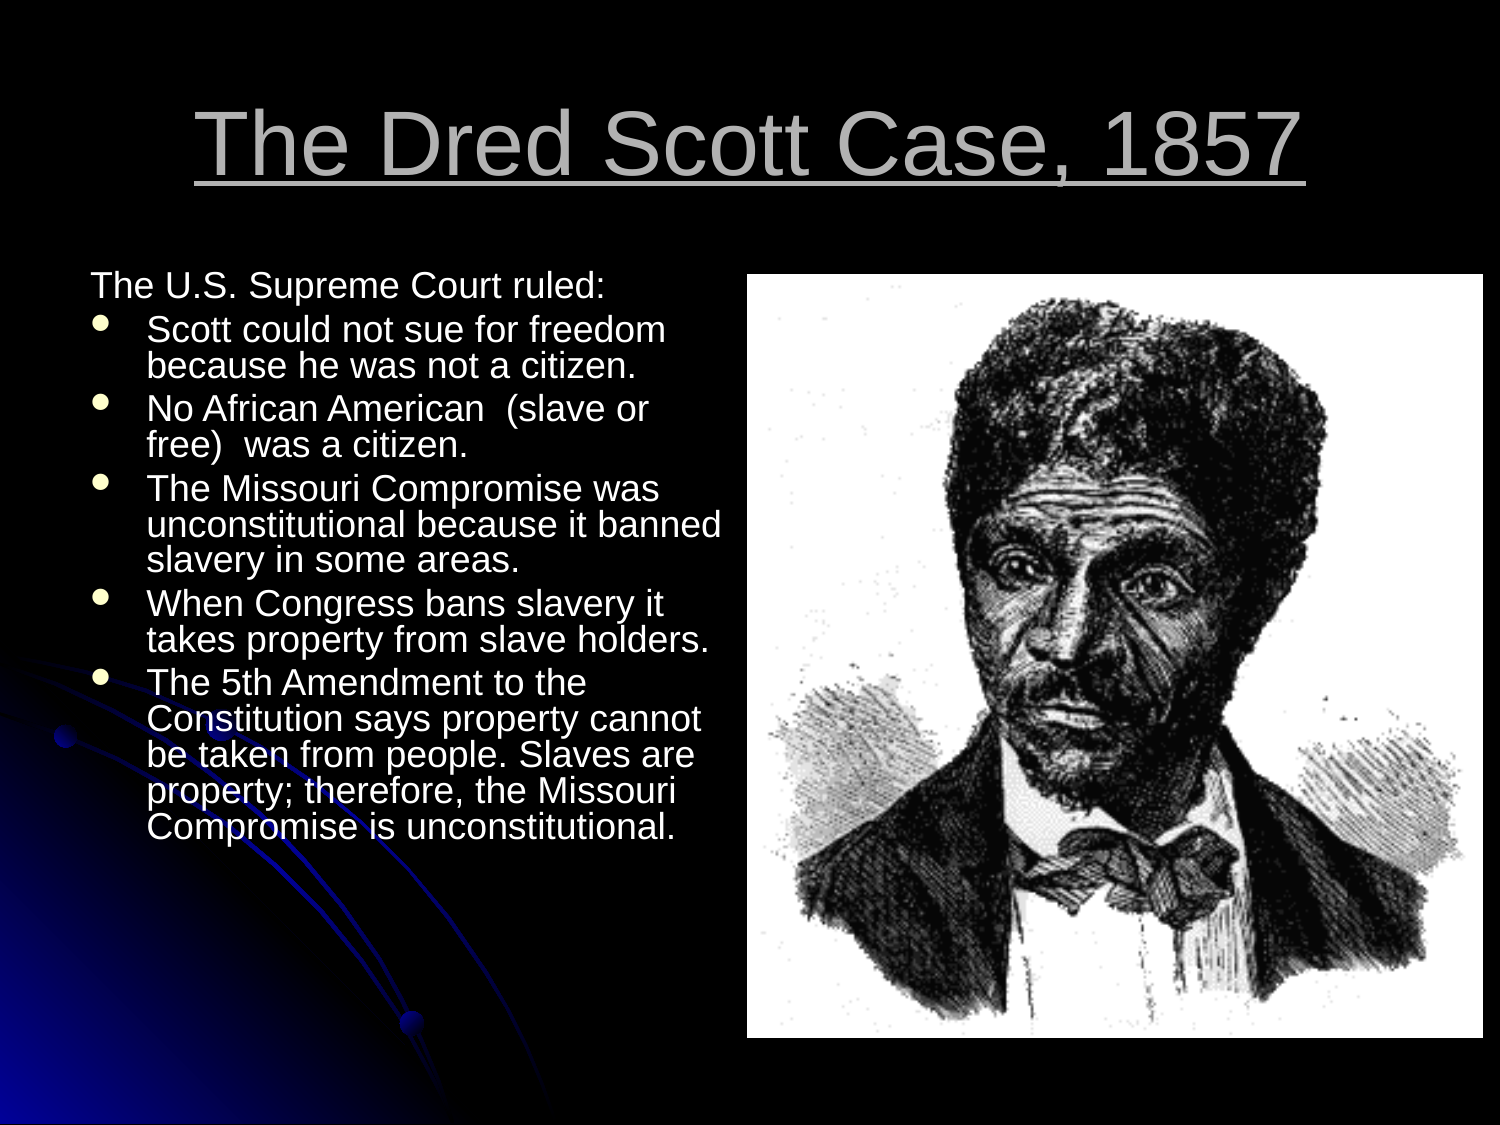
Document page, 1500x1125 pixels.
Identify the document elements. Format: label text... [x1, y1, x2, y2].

list The U.S. Supreme Court ruled: Scott could not sue for freedom because he was not a citizen. No African American (slave or free) was a citizen. The Missouri Compromise was unconstitutional because it banned slavery in some areas. When Congress bans slavery it takes property from slave holders. The 5th Amendment to the Constitution says property cannot be taken from people. Slaves are property; therefore, the Missouri Compromise is unconstitutional. [75, 262, 738, 1006]
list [747, 274, 1483, 1038]
title The Dred Scott Case, 1857 [75, 45, 1425, 233]
